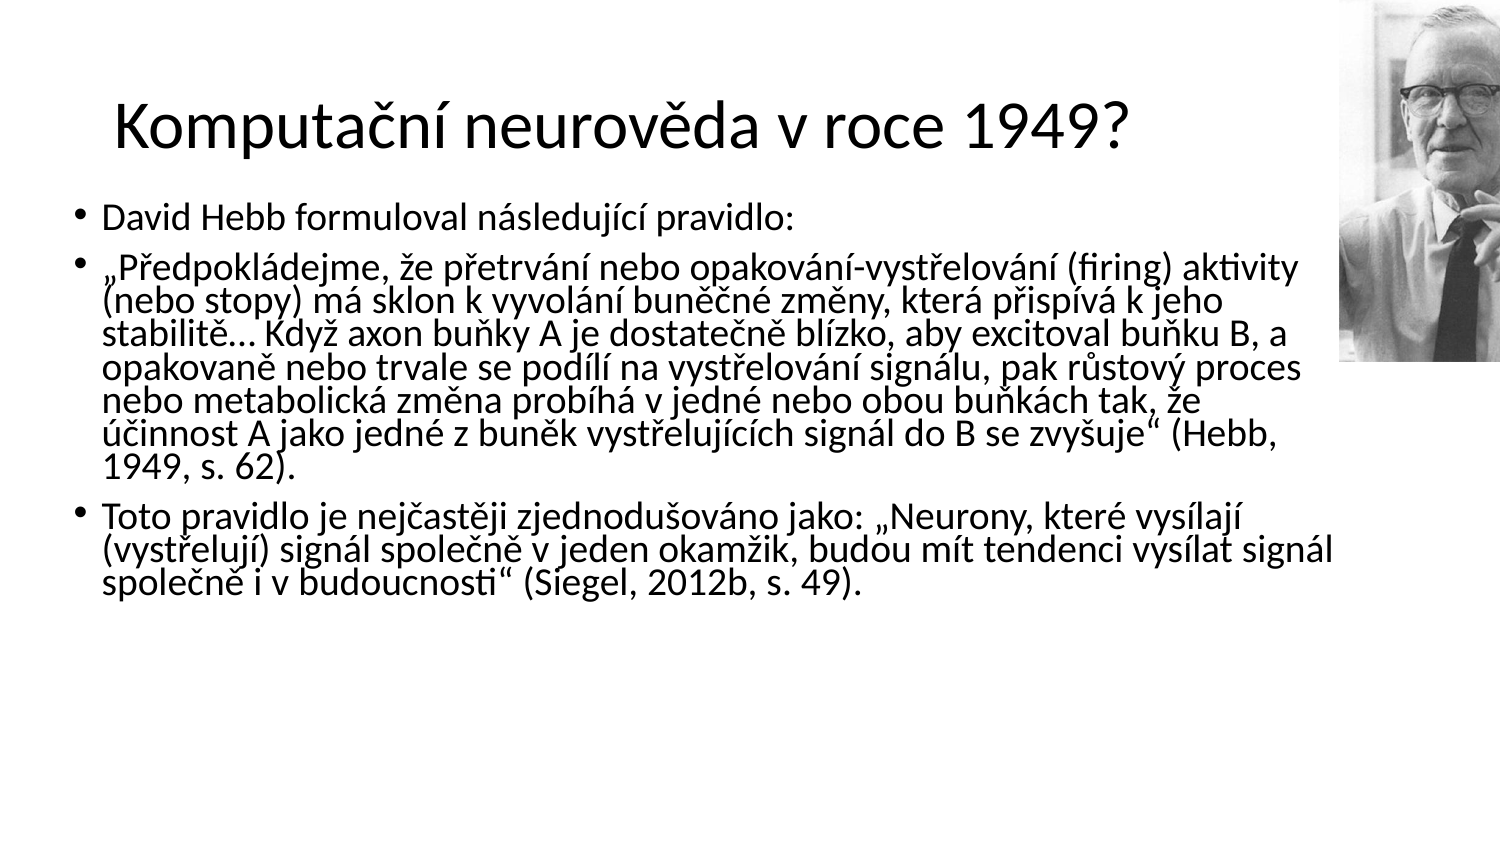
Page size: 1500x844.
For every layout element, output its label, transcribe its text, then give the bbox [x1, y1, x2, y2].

title Komputační neurověda v roce 1949? [103, 44, 1333, 198]
picture [1338, 0, 1500, 362]
list David Hebb formuloval následující pravidlo: „Předpokládejme, že přetrvání nebo opakování-vystřelování (firing) aktivity (nebo stopy) má sklon k vyvolání buněčné změny, která přispívá k jeho stabilitě… Když axon buňky A je dostatečně blízko, aby excitoval buňku B, a opakovaně nebo trvale se podílí na vystřelování signálu, pak růstový proces nebo metabolická změna probíhá v jedné nebo obou buňkách tak, že účinnost A jako jedné z buněk vystřelujících signál do B se zvyšuje“ (Hebb, 1949, s. 62). Toto pravidlo je nejčastěji zjednodušováno jako: „Neurony, které vysílají (vystřelují) signál společně v jeden okamžik, budou mít tendenci vysílat signál společně i v budoucnosti“ (Siegel, 2012b, s. 49). [61, 198, 1355, 734]
